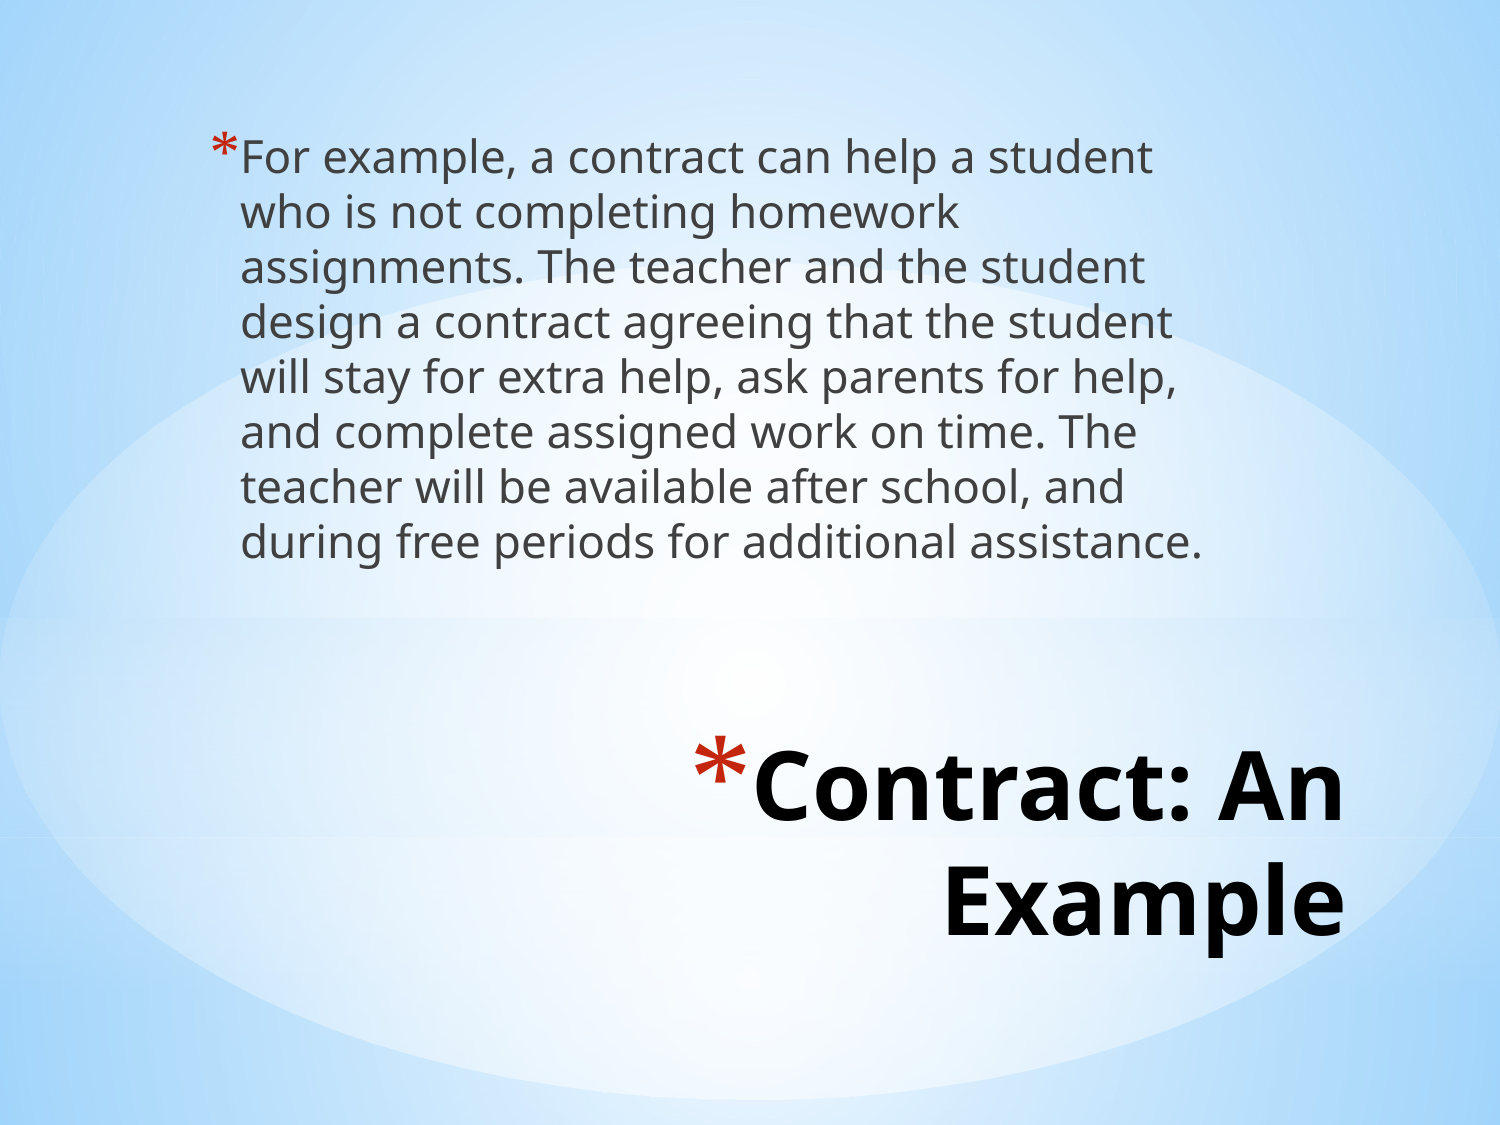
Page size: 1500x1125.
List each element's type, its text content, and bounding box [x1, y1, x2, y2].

title Contract: An Example [294, 717, 1363, 905]
list For example, a contract can help a student who is not completing homework assignments. The teacher and the student design a contract agreeing that the student will stay for extra help, ask parents for help, and complete assigned work on time. The teacher will be available after school, and during free periods for additional assistance. [187, 120, 1238, 690]
